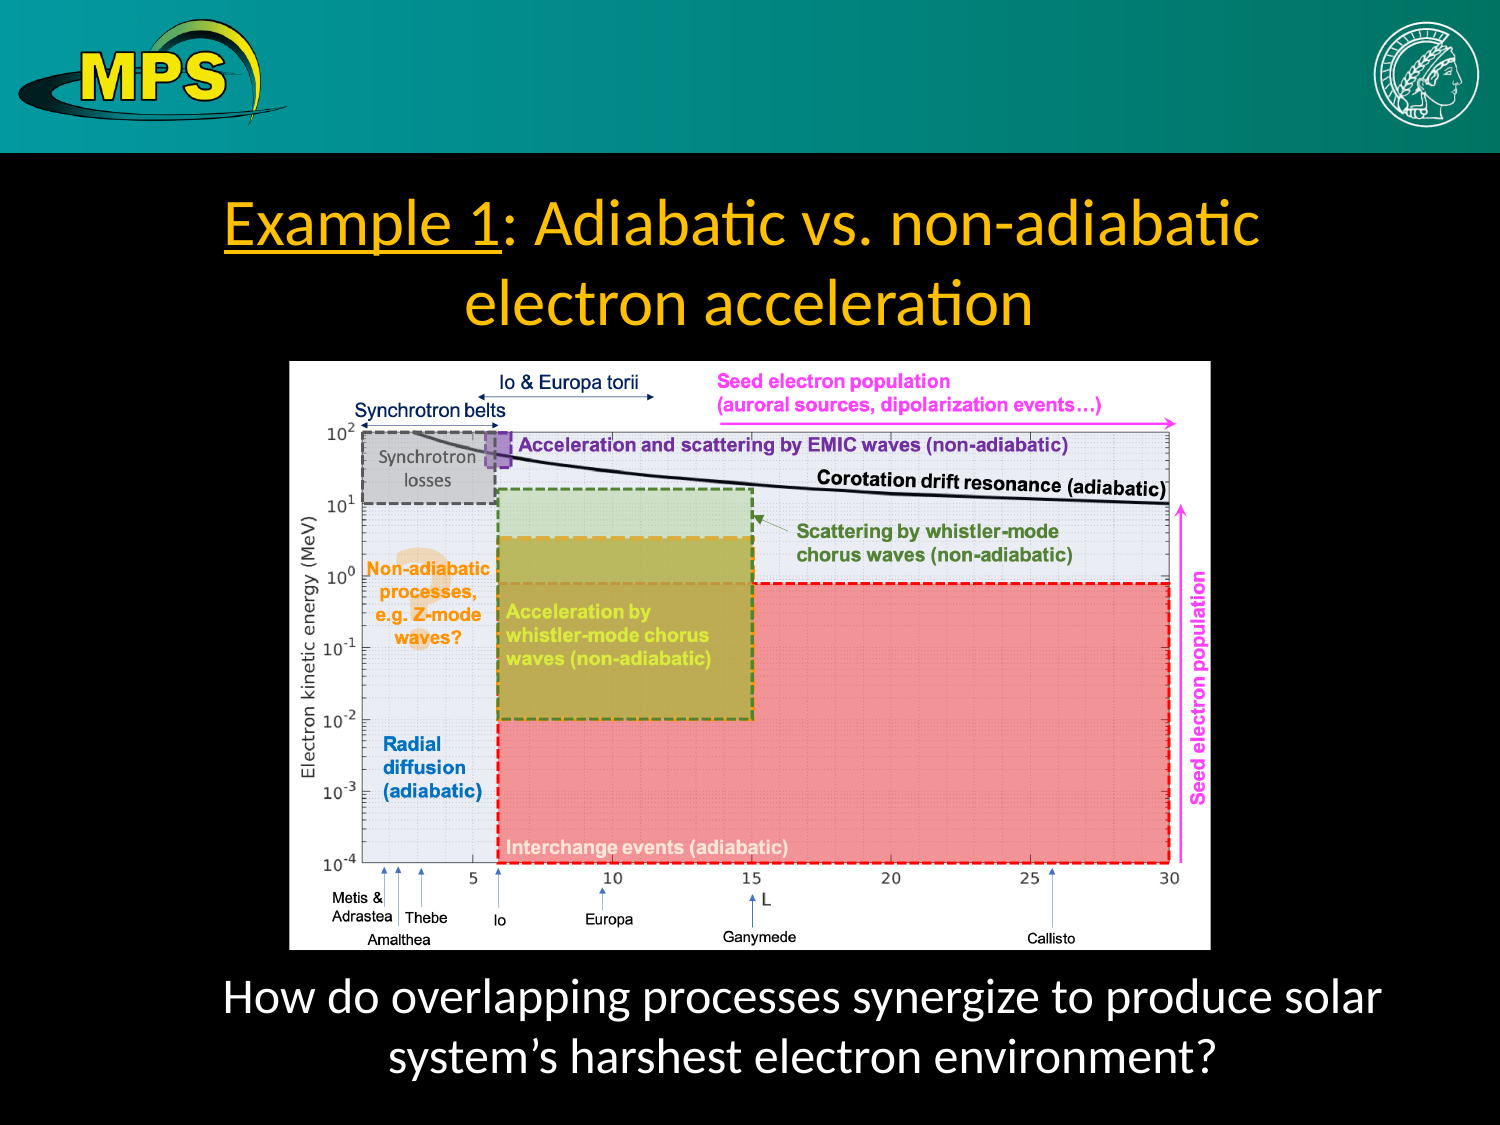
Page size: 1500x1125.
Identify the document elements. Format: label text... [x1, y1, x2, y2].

text_box How do overlapping processes synergize to produce solar system’s harshest electron environment? [123, 956, 1483, 1092]
text_box Example 1: Adiabatic vs. non-adiabatic electron acceleration [17, 171, 1483, 277]
picture [288, 361, 1211, 957]
picture [1351, 21, 1500, 131]
picture [17, 17, 290, 126]
